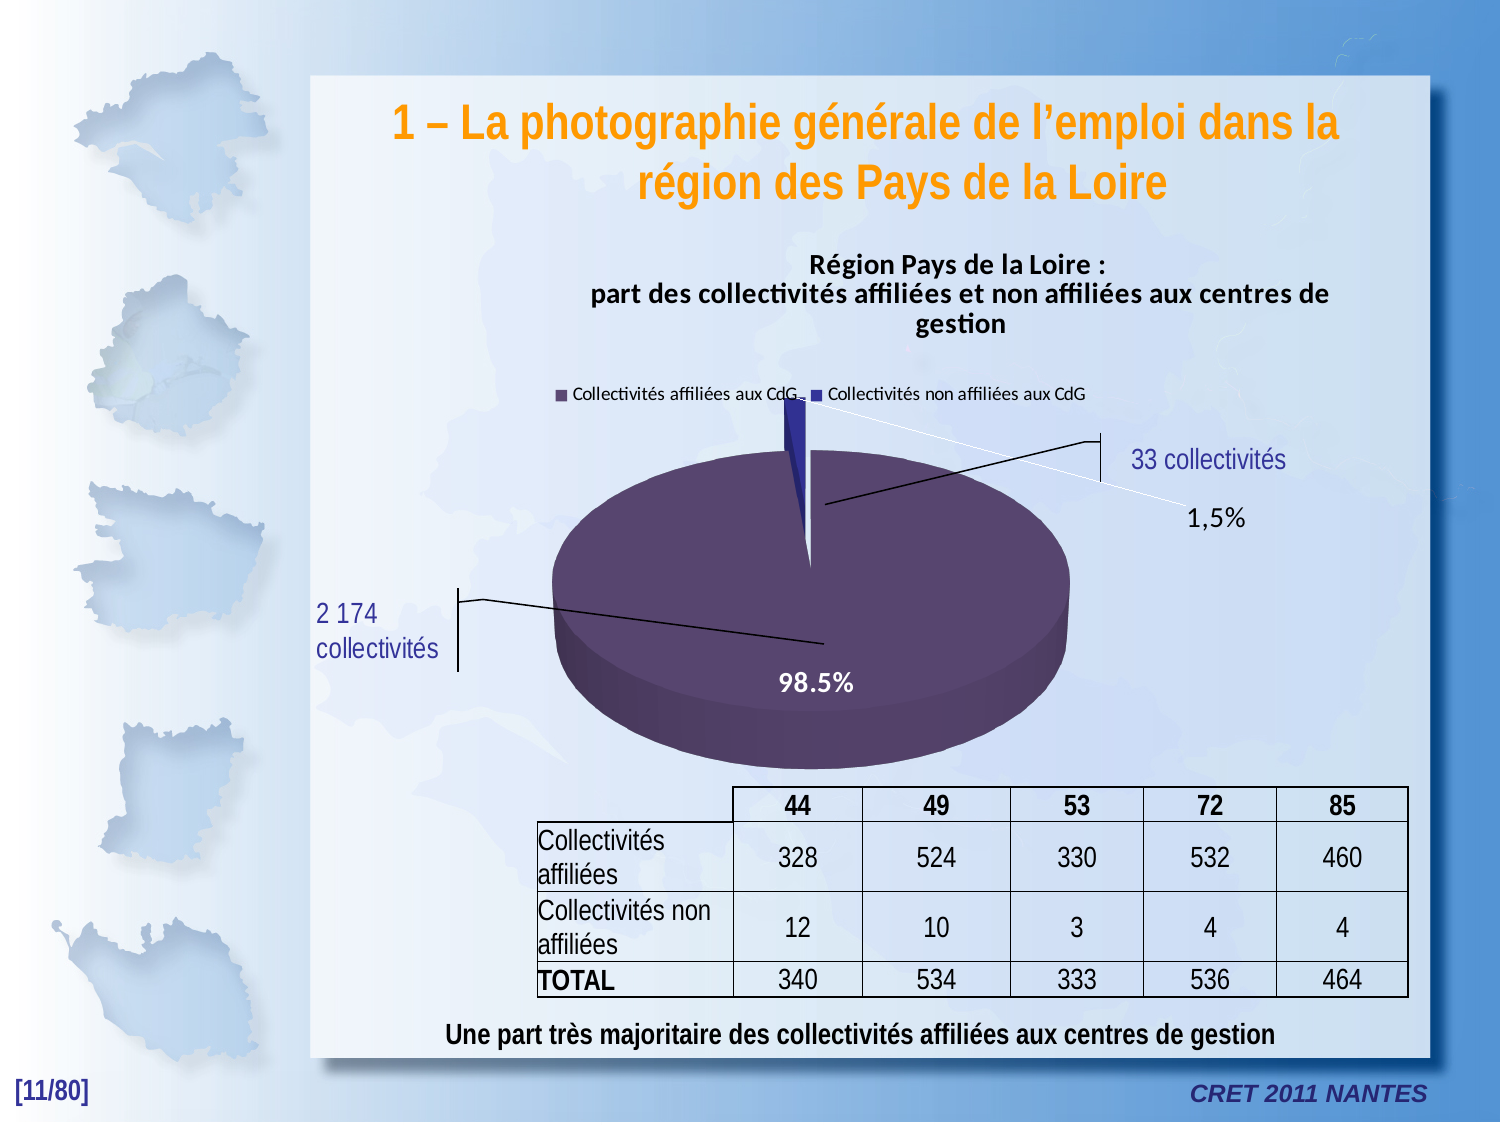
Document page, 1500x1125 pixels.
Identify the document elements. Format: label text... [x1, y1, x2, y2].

table_cell 460 [1277, 822, 1407, 891]
text_box Une part très majoritaire des collectivités affiliées aux centres de gestion [328, 1007, 1395, 1058]
table_cell 532 [1144, 822, 1276, 891]
table_cell 524 [863, 822, 1010, 891]
table_cell 328 [734, 822, 862, 891]
table_cell 534 [863, 962, 1010, 996]
chart [300, 243, 1341, 813]
table_cell 4 [1277, 892, 1407, 961]
table_header 85 [1340, 788, 1407, 821]
table_cell 3 [1011, 892, 1143, 961]
table_cell 536 [1144, 962, 1276, 996]
picture [0, 0, 1500, 1125]
table_cell 330 [1011, 822, 1143, 891]
table_cell 12 [734, 892, 862, 961]
table_cell 333 [1011, 962, 1143, 996]
table_cell 464 [1277, 962, 1407, 996]
text_box [11/80] [0, 1064, 195, 1115]
table_cell 4 [1144, 892, 1276, 961]
table_cell 10 [863, 892, 1010, 961]
table_cell Collectivités non affiliées [538, 892, 733, 961]
table_cell Collectivités affiliées [538, 823, 733, 891]
text_box 1 – La photographie générale de l’emploi dans la région des Pays de la Loire [316, 82, 1416, 223]
table_cell 340 [734, 962, 862, 996]
table_cell TOTAL [538, 962, 733, 996]
